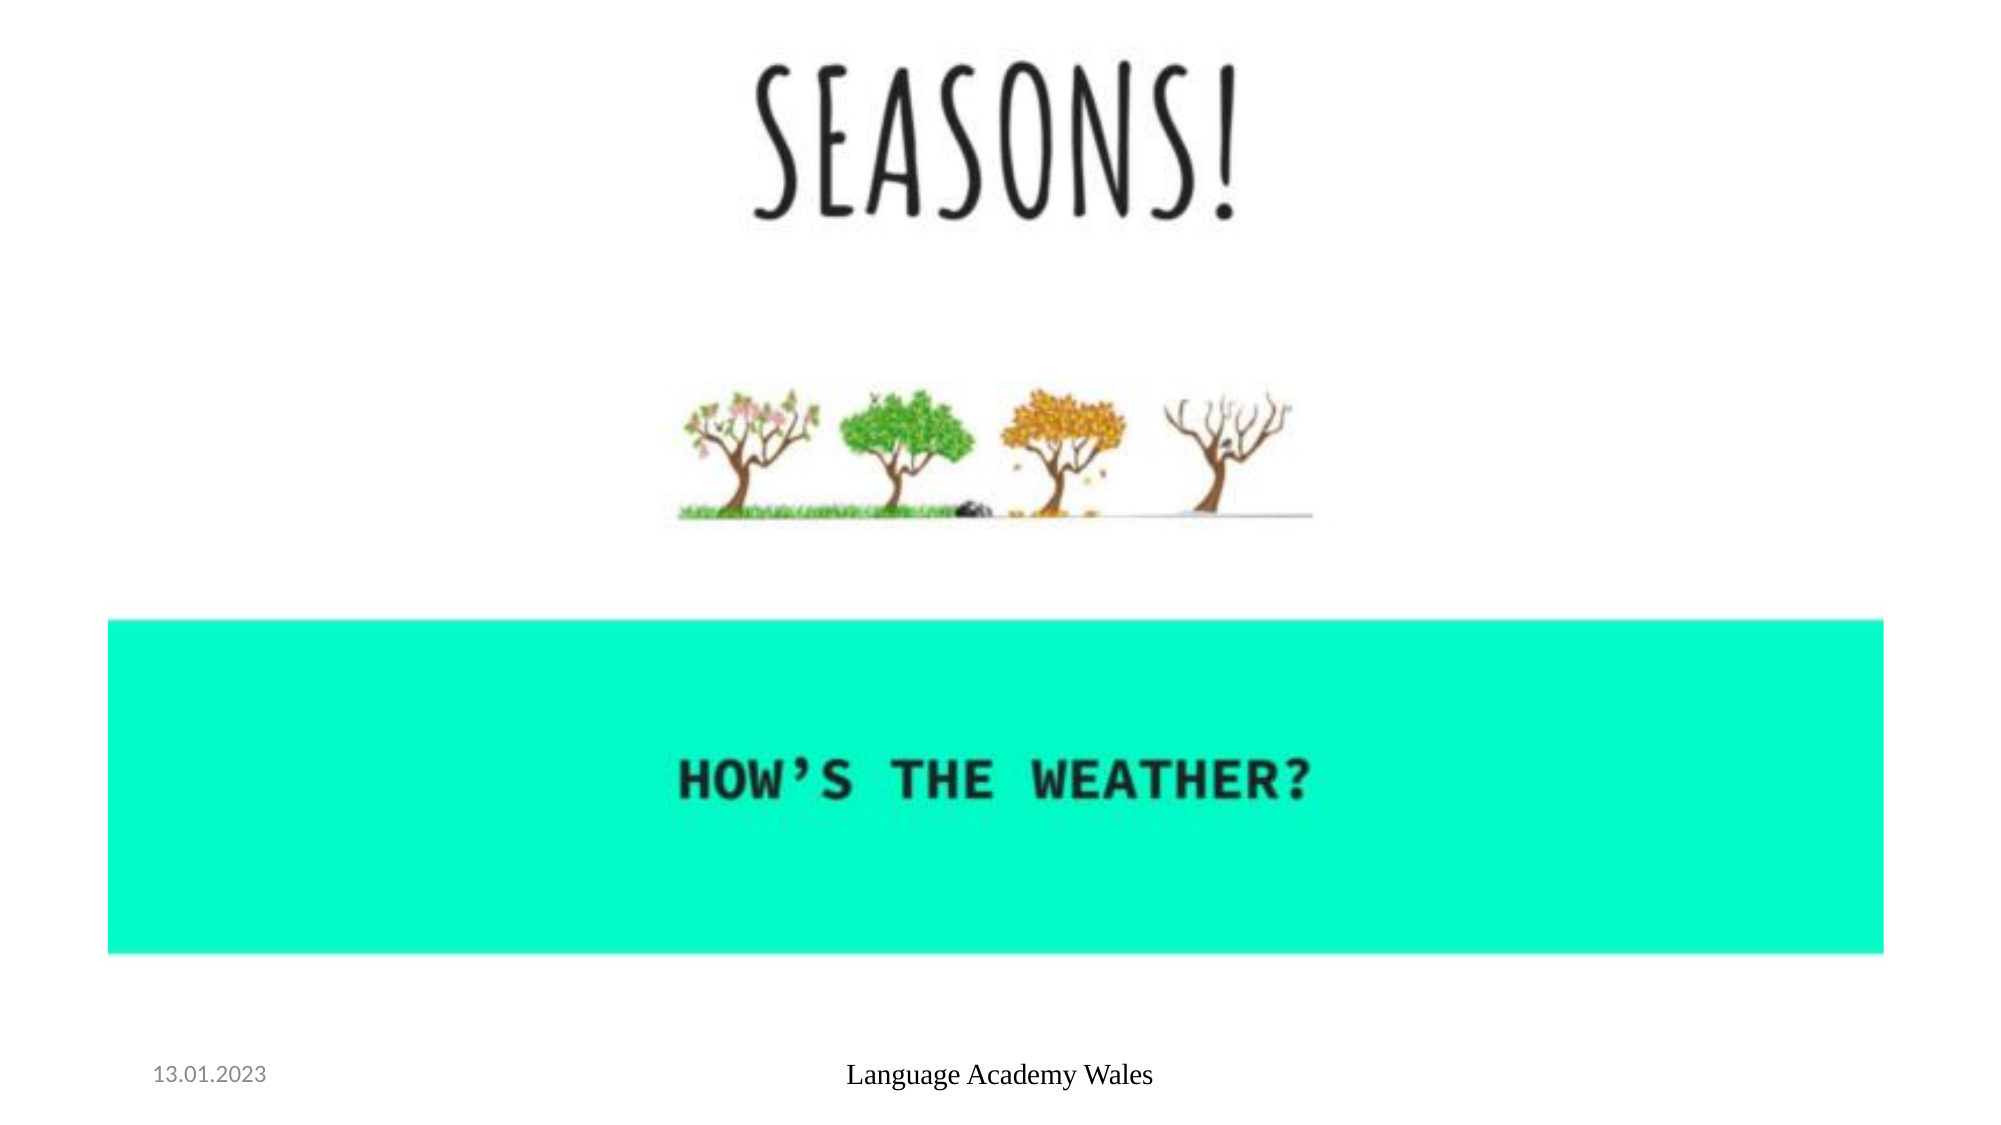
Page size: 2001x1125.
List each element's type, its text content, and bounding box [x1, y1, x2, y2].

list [107, 0, 1884, 962]
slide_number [137, 1042, 588, 1103]
footer Language Academy Wales [662, 1042, 1338, 1103]
